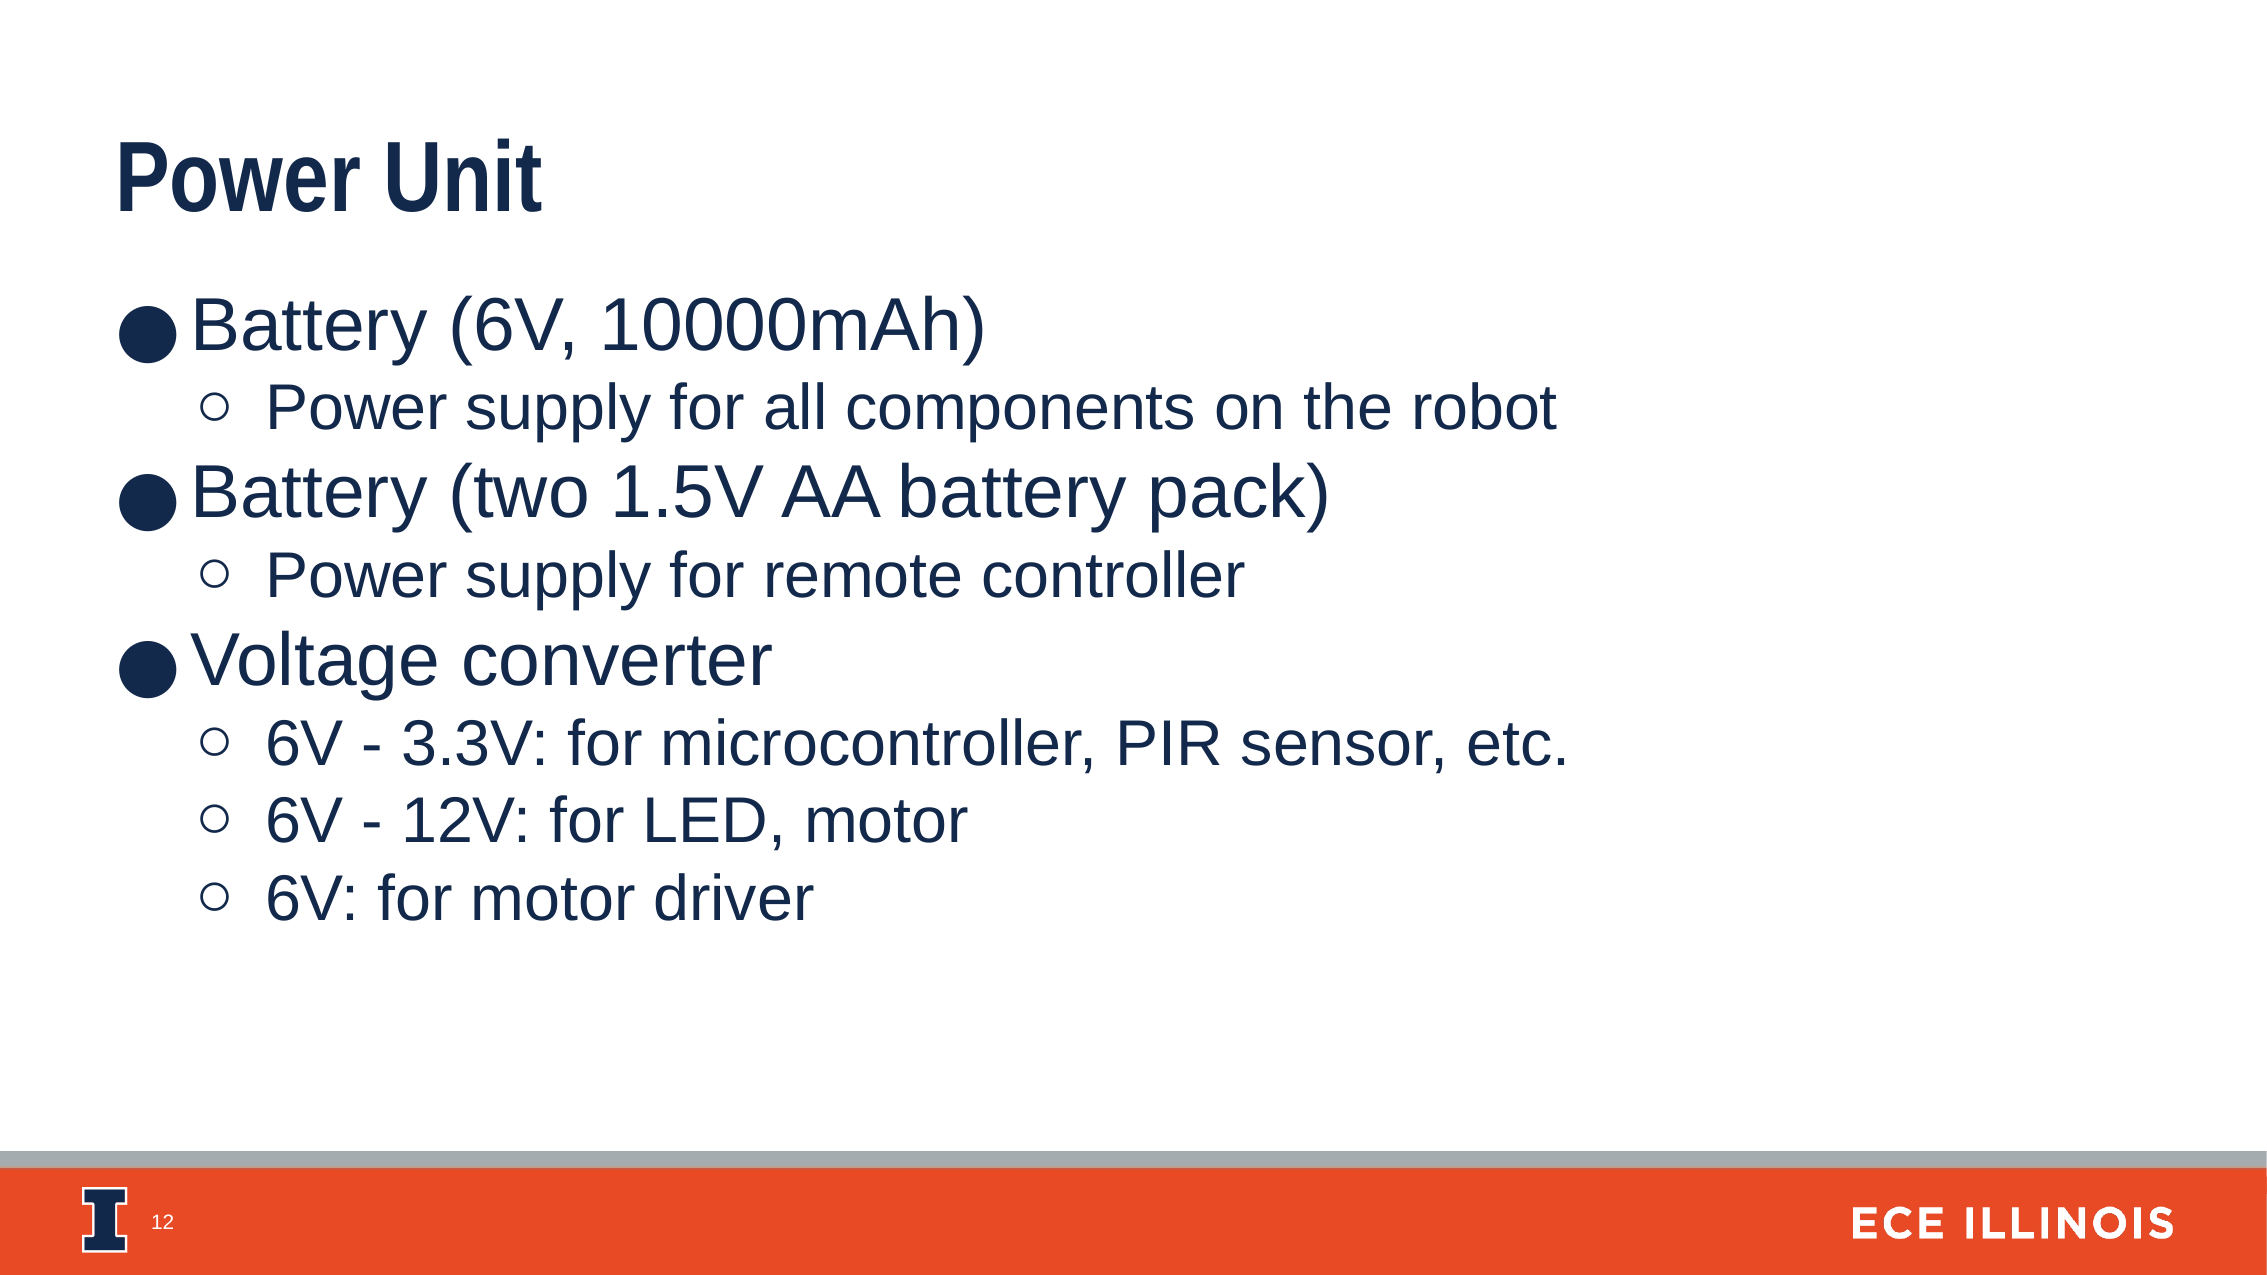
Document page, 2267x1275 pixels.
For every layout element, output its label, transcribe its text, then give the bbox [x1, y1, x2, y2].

list Power Unit [100, 104, 2173, 224]
slide_number ‹#› [136, 1187, 224, 1256]
picture [0, 1151, 2267, 1258]
picture [1853, 1206, 2173, 1239]
list Battery (6V, 10000mAh) Power supply for all components on the robot Battery (two 1.5V AA battery pack) Power supply for remote controller Voltage converter 6V - 3.3V: for microcontroller, PIR sensor, etc. 6V - 12V: for LED, motor 6V: for motor driver [100, 267, 2184, 1102]
